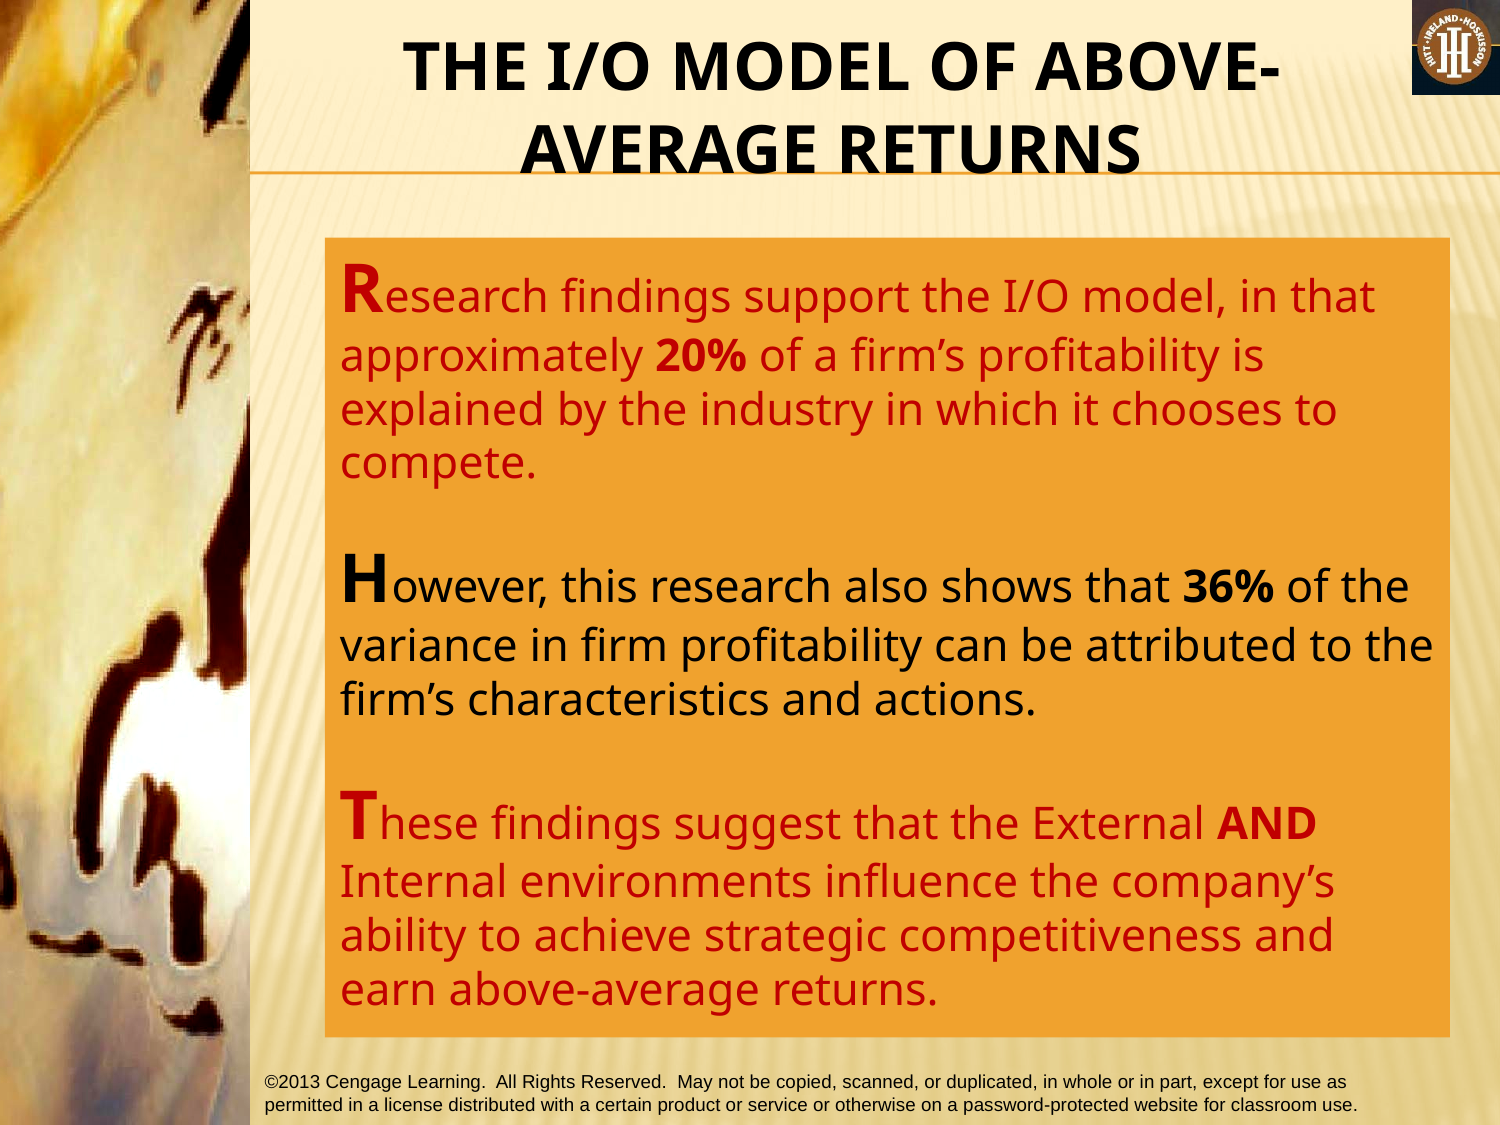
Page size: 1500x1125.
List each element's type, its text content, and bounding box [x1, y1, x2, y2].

picture [1413, 0, 1500, 95]
text_box [112, 312, 1438, 1078]
picture [0, 0, 250, 1125]
text_box Research findings support the I/O model, in that approximately 20% of a firm’s profitability is explained by the industry in which it chooses to compete. However, this research also shows that 36% of the variance in firm profitability can be attributed to the firm’s characteristics and actions. These findings suggest that the External AND Internal environments influence the company’s ability to achieve strategic competitiveness and earn above-average returns. [324, 237, 1450, 1038]
text_box THE I/O MODEL OF ABOVE-AVERAGE RETURNS [249, 0, 1413, 195]
